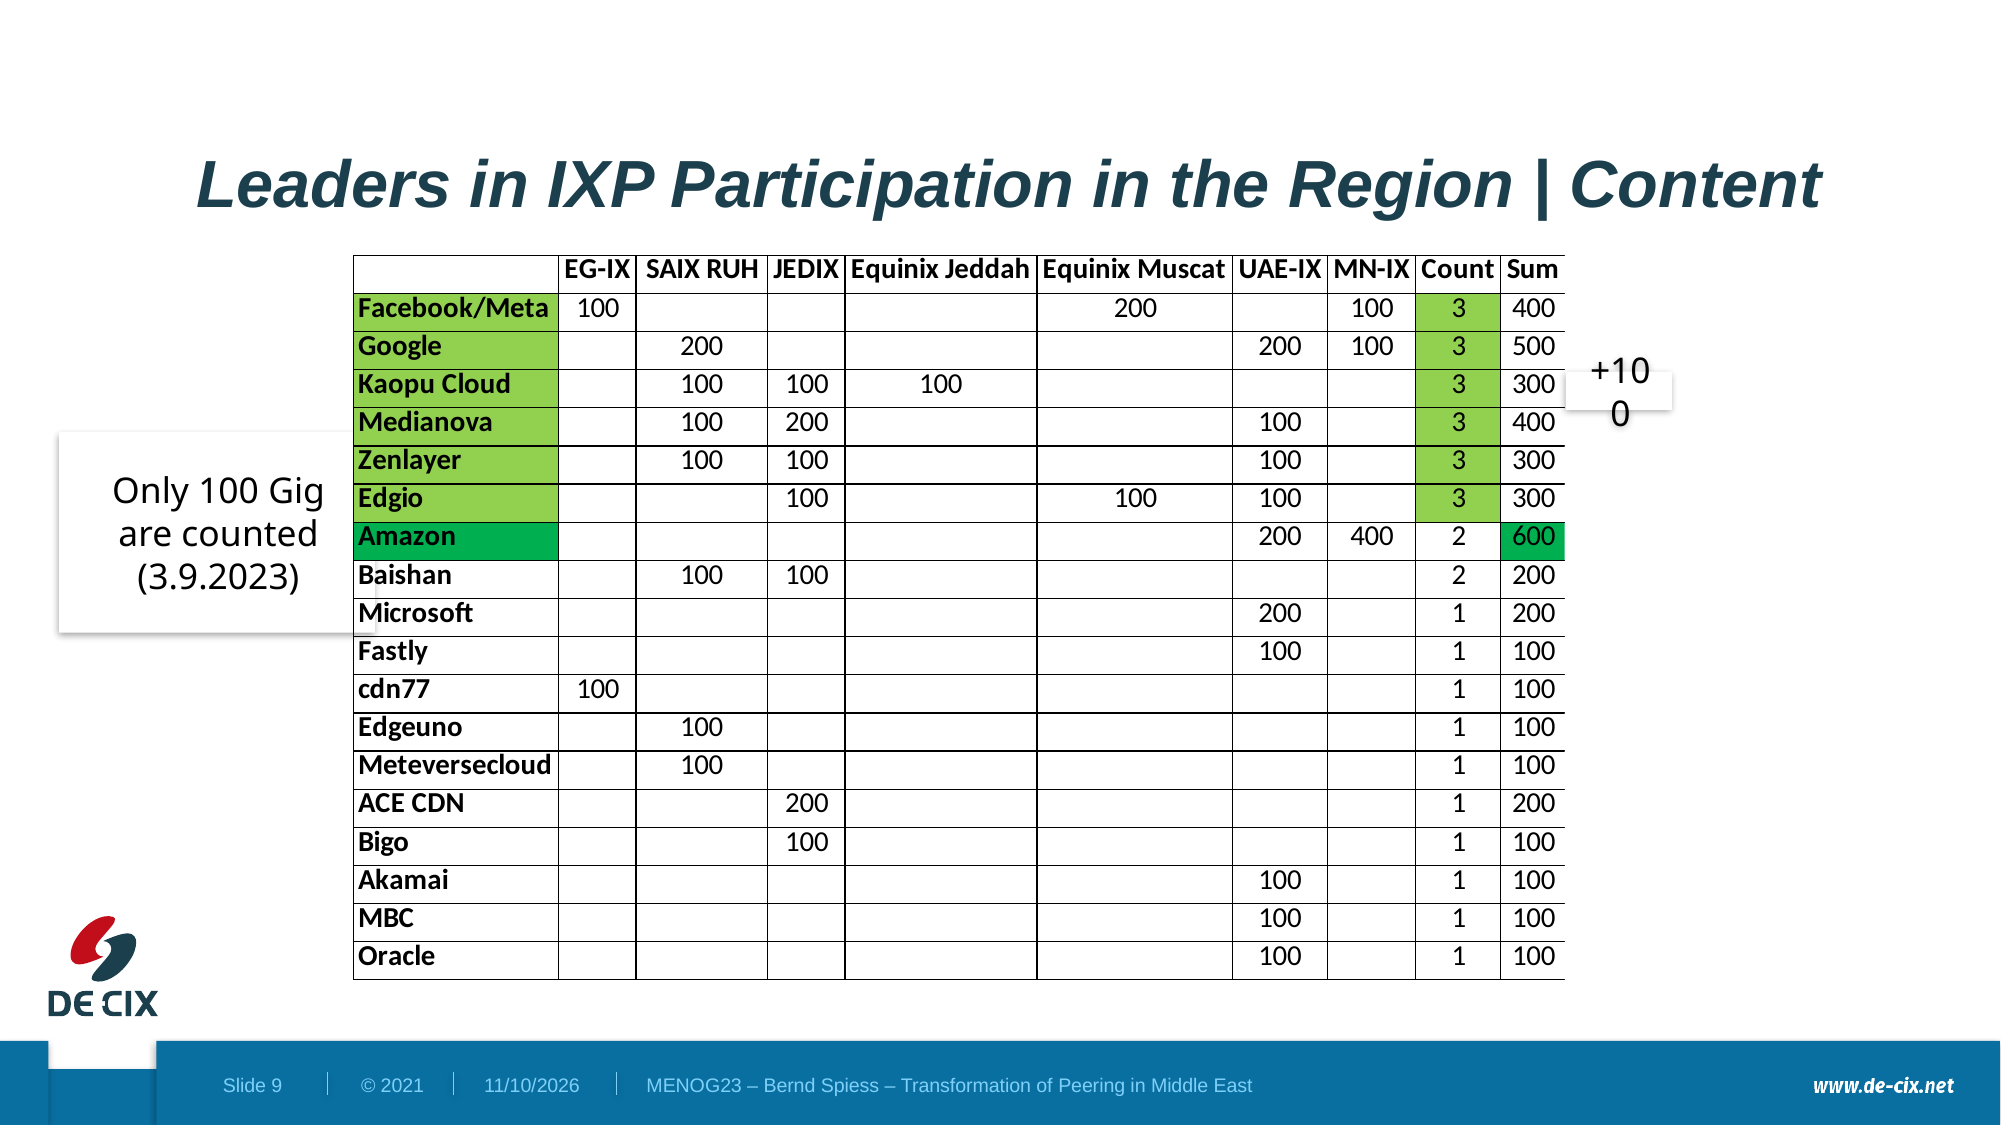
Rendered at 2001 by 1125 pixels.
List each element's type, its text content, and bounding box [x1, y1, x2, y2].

picture [1948, 1079, 1953, 1092]
picture [1926, 1082, 1930, 1092]
text_box +100 [1571, 371, 1673, 411]
picture [1830, 1082, 1834, 1092]
slide_number Slide 9 [217, 1069, 325, 1100]
title Leaders in IXP Participation in the Region | Content [196, 105, 1871, 223]
picture [1876, 1083, 1883, 1092]
picture [1904, 1082, 1908, 1092]
footer MENOG23 – Bernd Spiess – Transformation of Peering in Middle East [640, 1069, 1720, 1100]
picture [1835, 1082, 1849, 1092]
picture [1937, 1082, 1945, 1092]
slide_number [459, 1069, 599, 1100]
text_box Only 100 Gig are counted (3.9.2023) [58, 431, 347, 633]
picture [352, 254, 1567, 981]
picture [1895, 1082, 1902, 1092]
picture [1865, 1079, 1874, 1092]
picture [1909, 1082, 1918, 1092]
picture [1815, 1082, 1825, 1092]
picture [1850, 1082, 1858, 1092]
